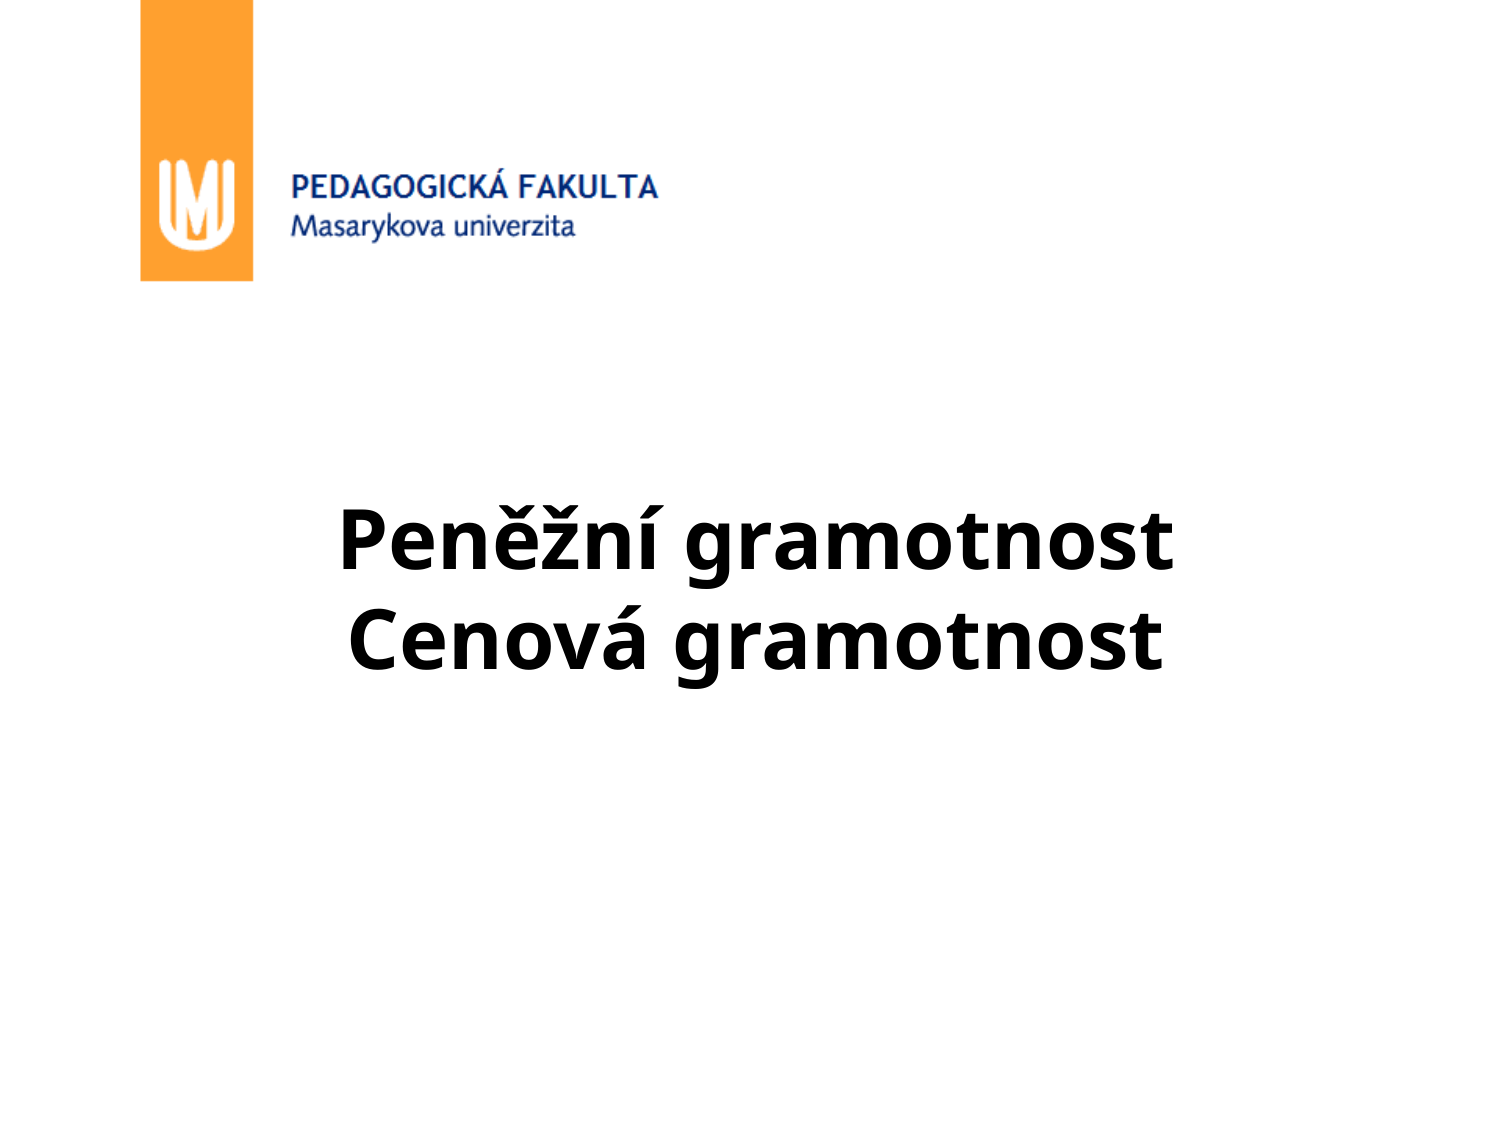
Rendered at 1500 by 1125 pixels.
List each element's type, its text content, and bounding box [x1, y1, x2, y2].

picture [0, 0, 757, 294]
title Peněžní gramotnost Cenová gramotnost [118, 385, 1394, 788]
